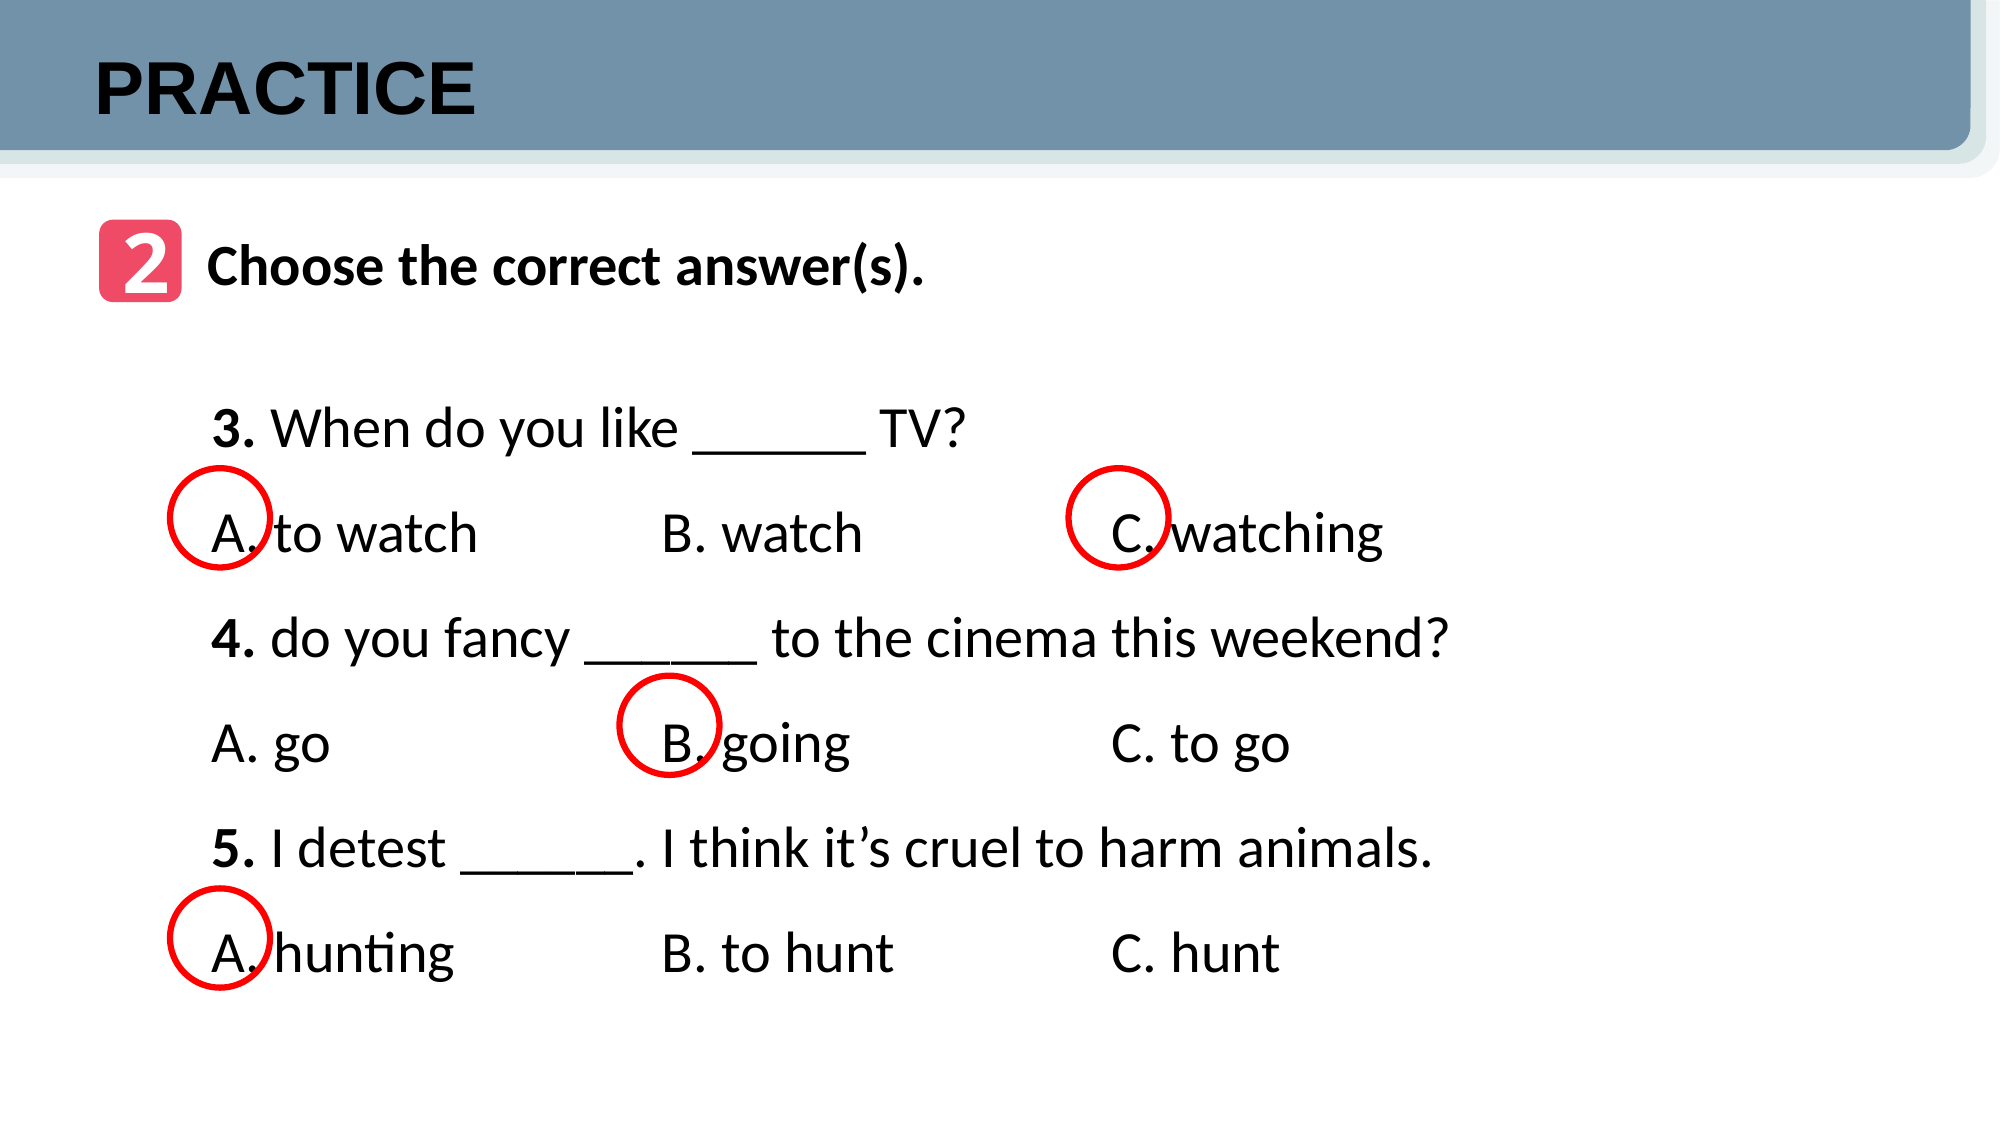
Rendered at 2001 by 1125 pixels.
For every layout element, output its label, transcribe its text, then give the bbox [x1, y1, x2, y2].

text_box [0, 0, 2000, 178]
text_box [98, 219, 107, 302]
text_box Choose the correct answer(s). [193, 219, 1890, 305]
text_box [173, 219, 183, 303]
text_box [1067, 467, 1170, 569]
text_box [168, 467, 272, 569]
text_box 3. When do you like ______ TV? A. to watch B. watch C. watching 4. do you fancy ______ to the cinema this weekend? A. go B. going C. to go 5. I detest ______. I think it’s cruel to harm animals. A. hunting B. to hunt C. hunt [197, 347, 1634, 992]
text_box [168, 887, 272, 989]
text_box [618, 674, 721, 776]
text_box 2 [107, 202, 173, 318]
